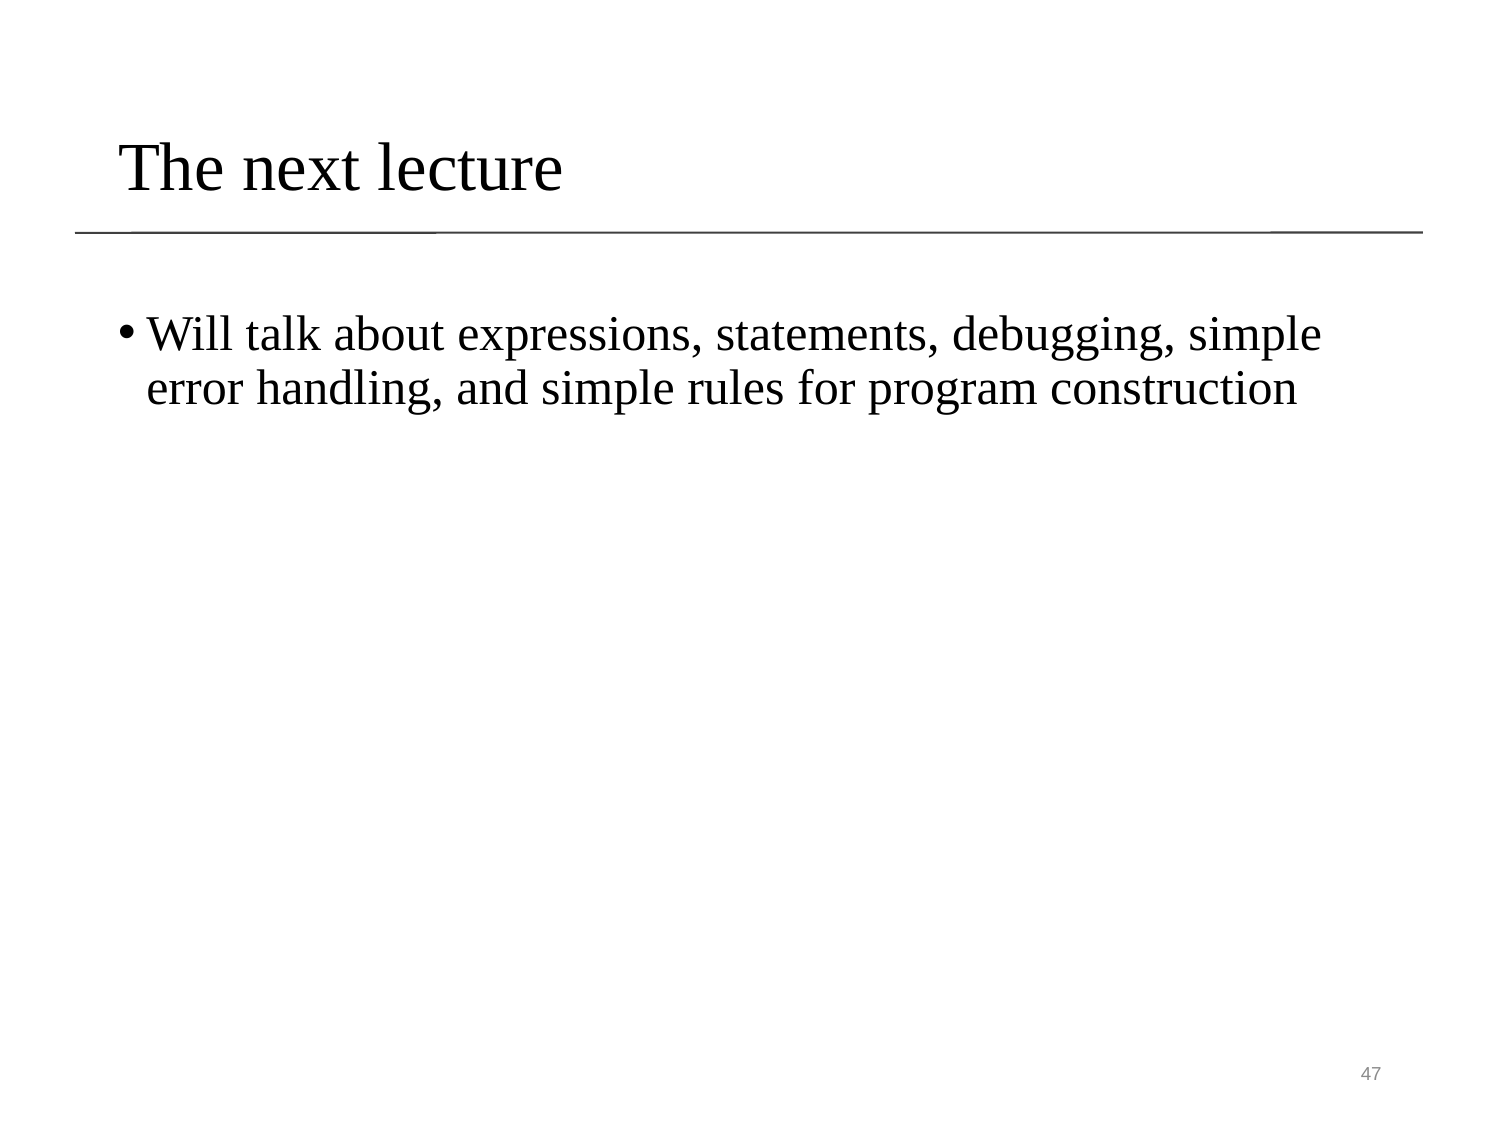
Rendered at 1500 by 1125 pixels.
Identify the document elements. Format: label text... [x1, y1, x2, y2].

list Will talk about expressions, statements, debugging, simple error handling, and simple rules for program construction [103, 299, 1397, 1014]
title The next lecture [103, 59, 1397, 278]
slide_number 47 [1059, 1042, 1397, 1103]
